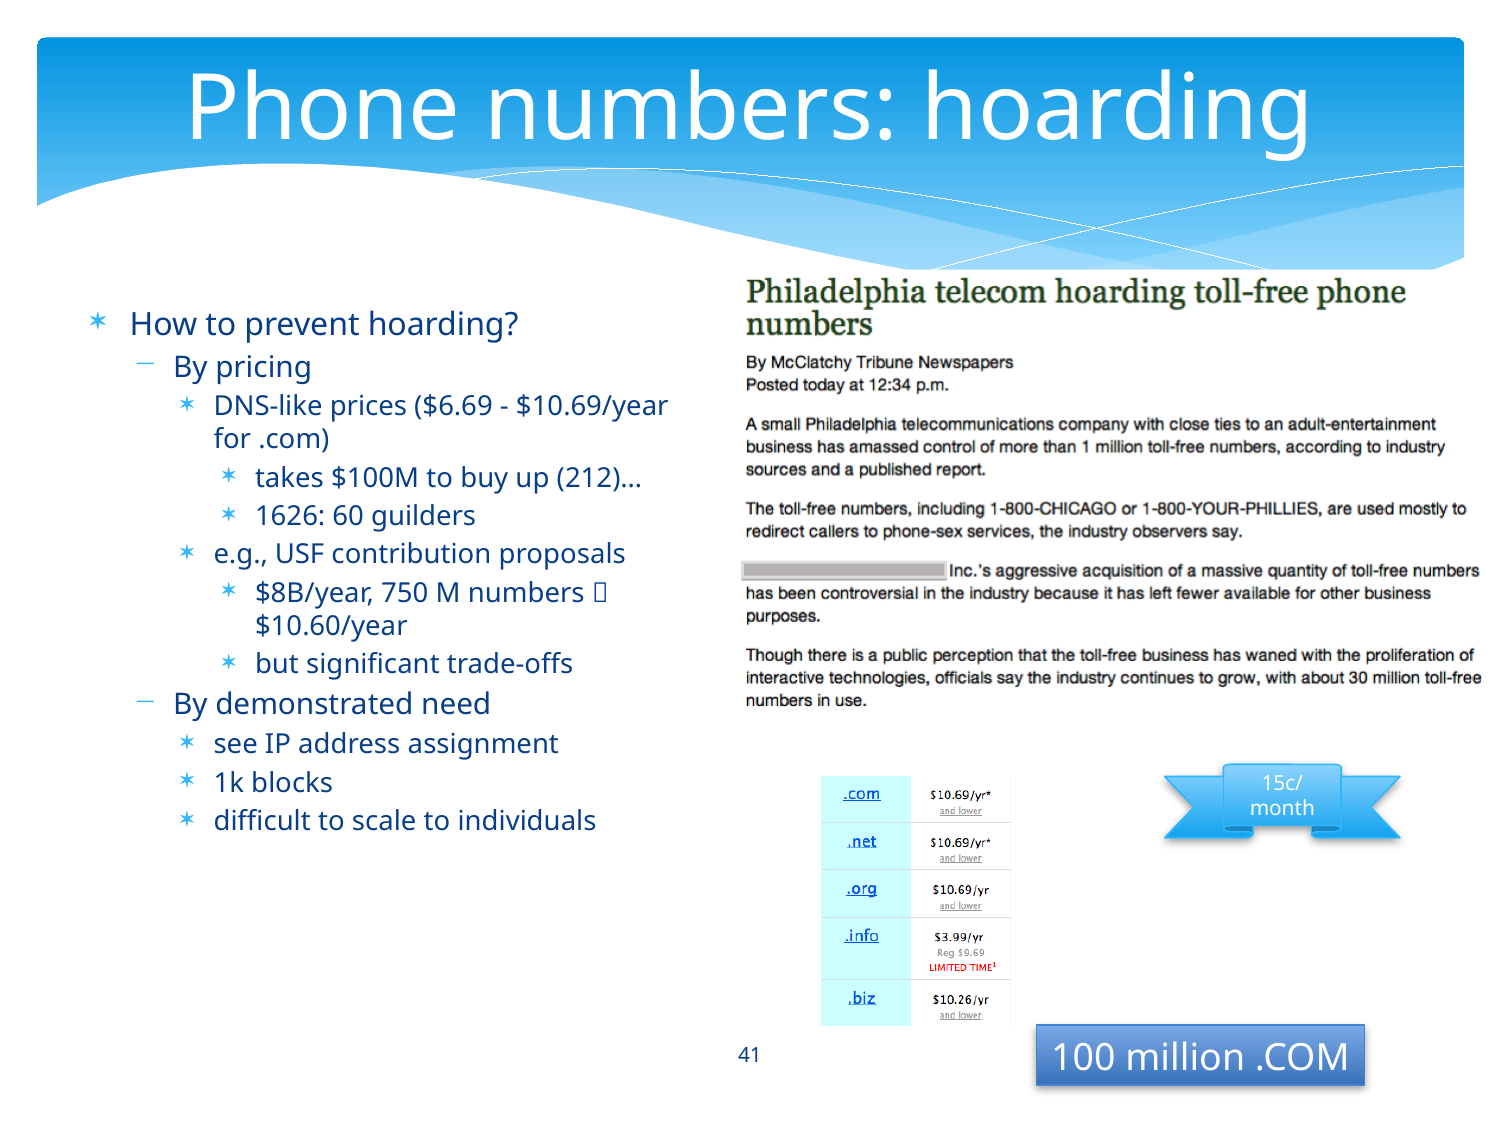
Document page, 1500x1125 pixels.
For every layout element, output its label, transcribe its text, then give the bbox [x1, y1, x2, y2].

text_box 100 million .COM [1036, 1024, 1365, 1086]
picture [740, 269, 1482, 710]
text_box 15c/month [1163, 763, 1401, 839]
picture [820, 776, 1011, 1026]
list How to prevent hoarding? By pricing DNS-like prices ($6.69 - $10.69/year for .com) takes $100M to buy up (212)… 1626: 60 guilders e.g., USF contribution proposals $8B/year, 750 M numbers  $10.60/year but significant trade-offs By demonstrated need see IP address assignment 1k blocks difficult to scale to individuals [75, 295, 749, 859]
title Phone numbers: hoarding [75, 38, 1425, 168]
slide_number 41 [654, 1025, 846, 1086]
